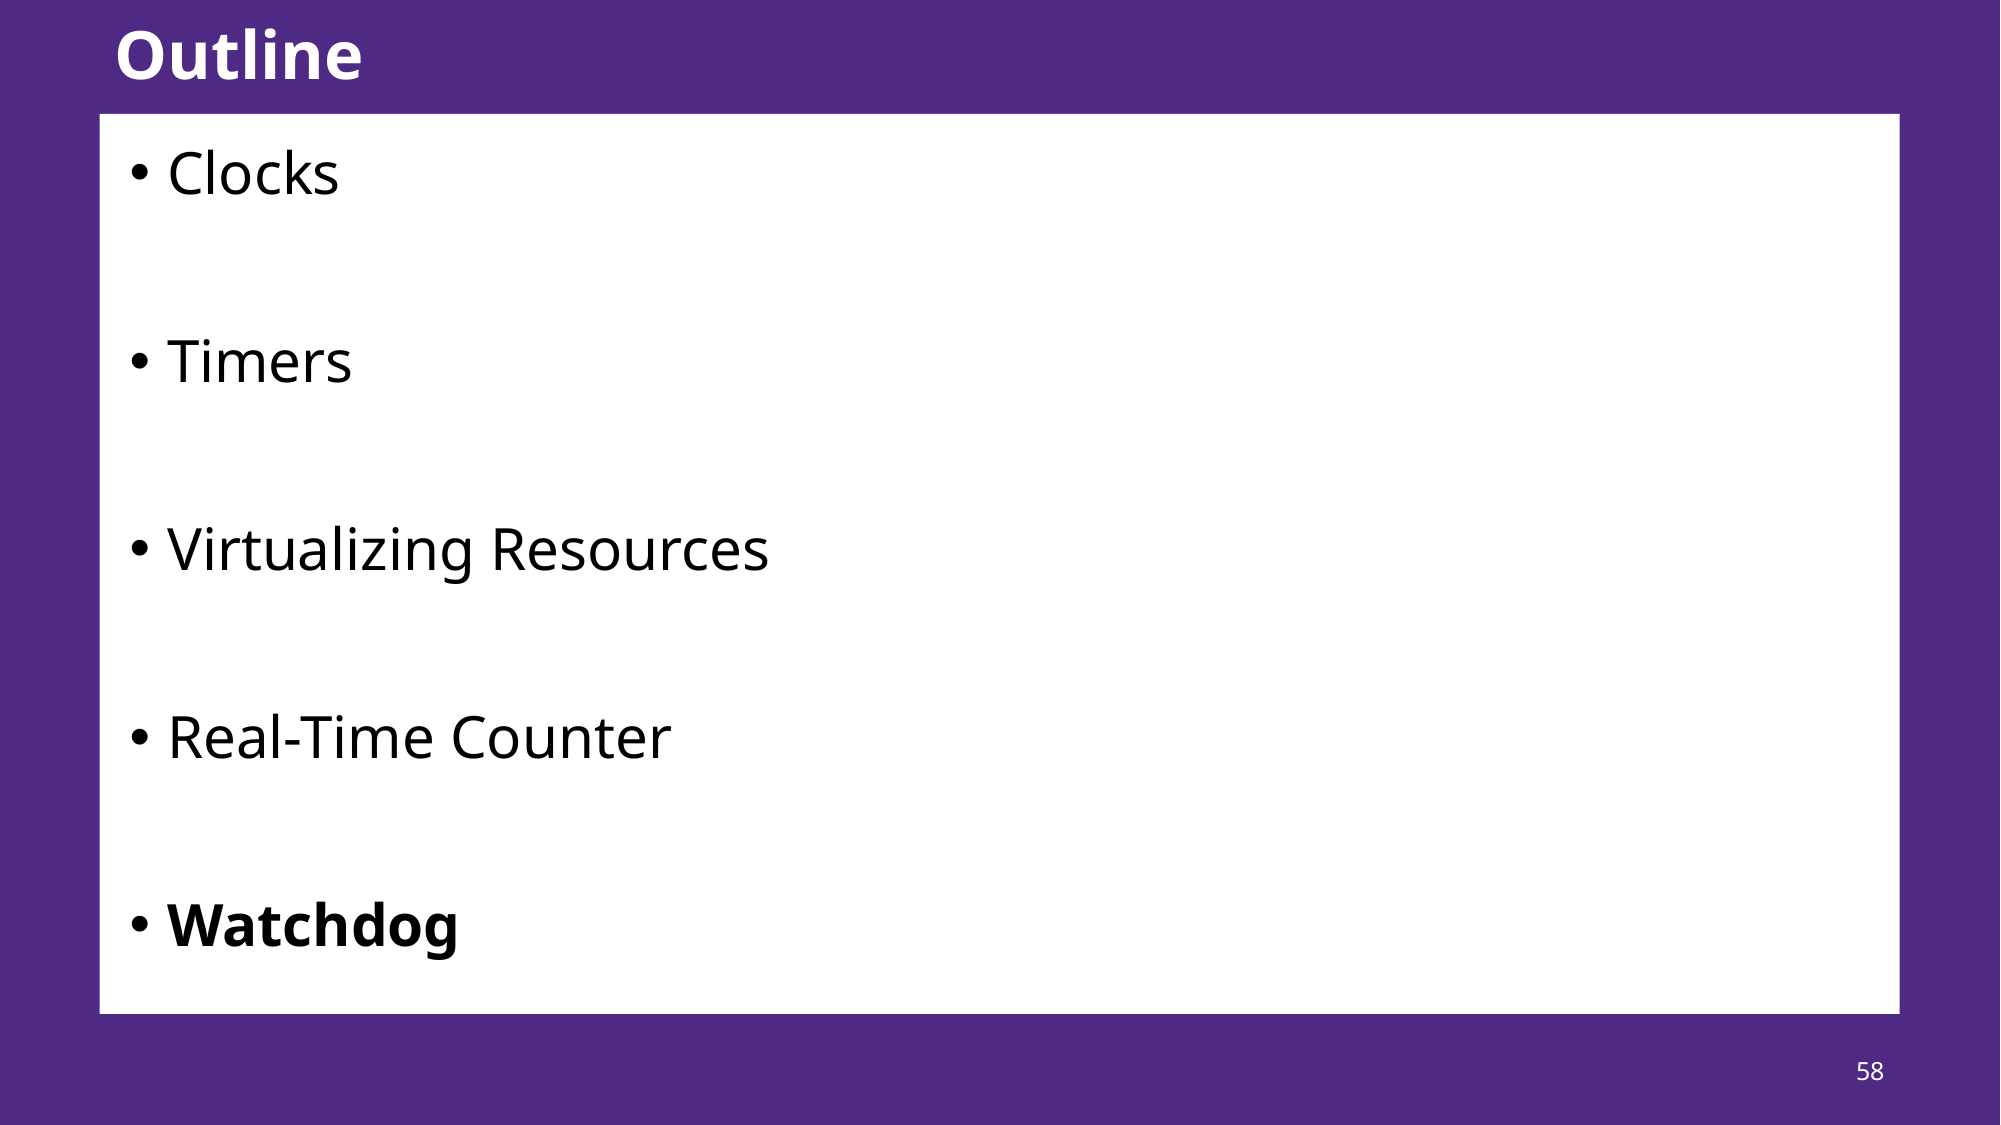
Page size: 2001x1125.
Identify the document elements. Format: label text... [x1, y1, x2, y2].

list Clocks Timers Virtualizing Resources Real-Time Counter Watchdog [99, 114, 1900, 1014]
slide_number 58 [1749, 1042, 1900, 1103]
title Outline [99, 1, 1900, 114]
